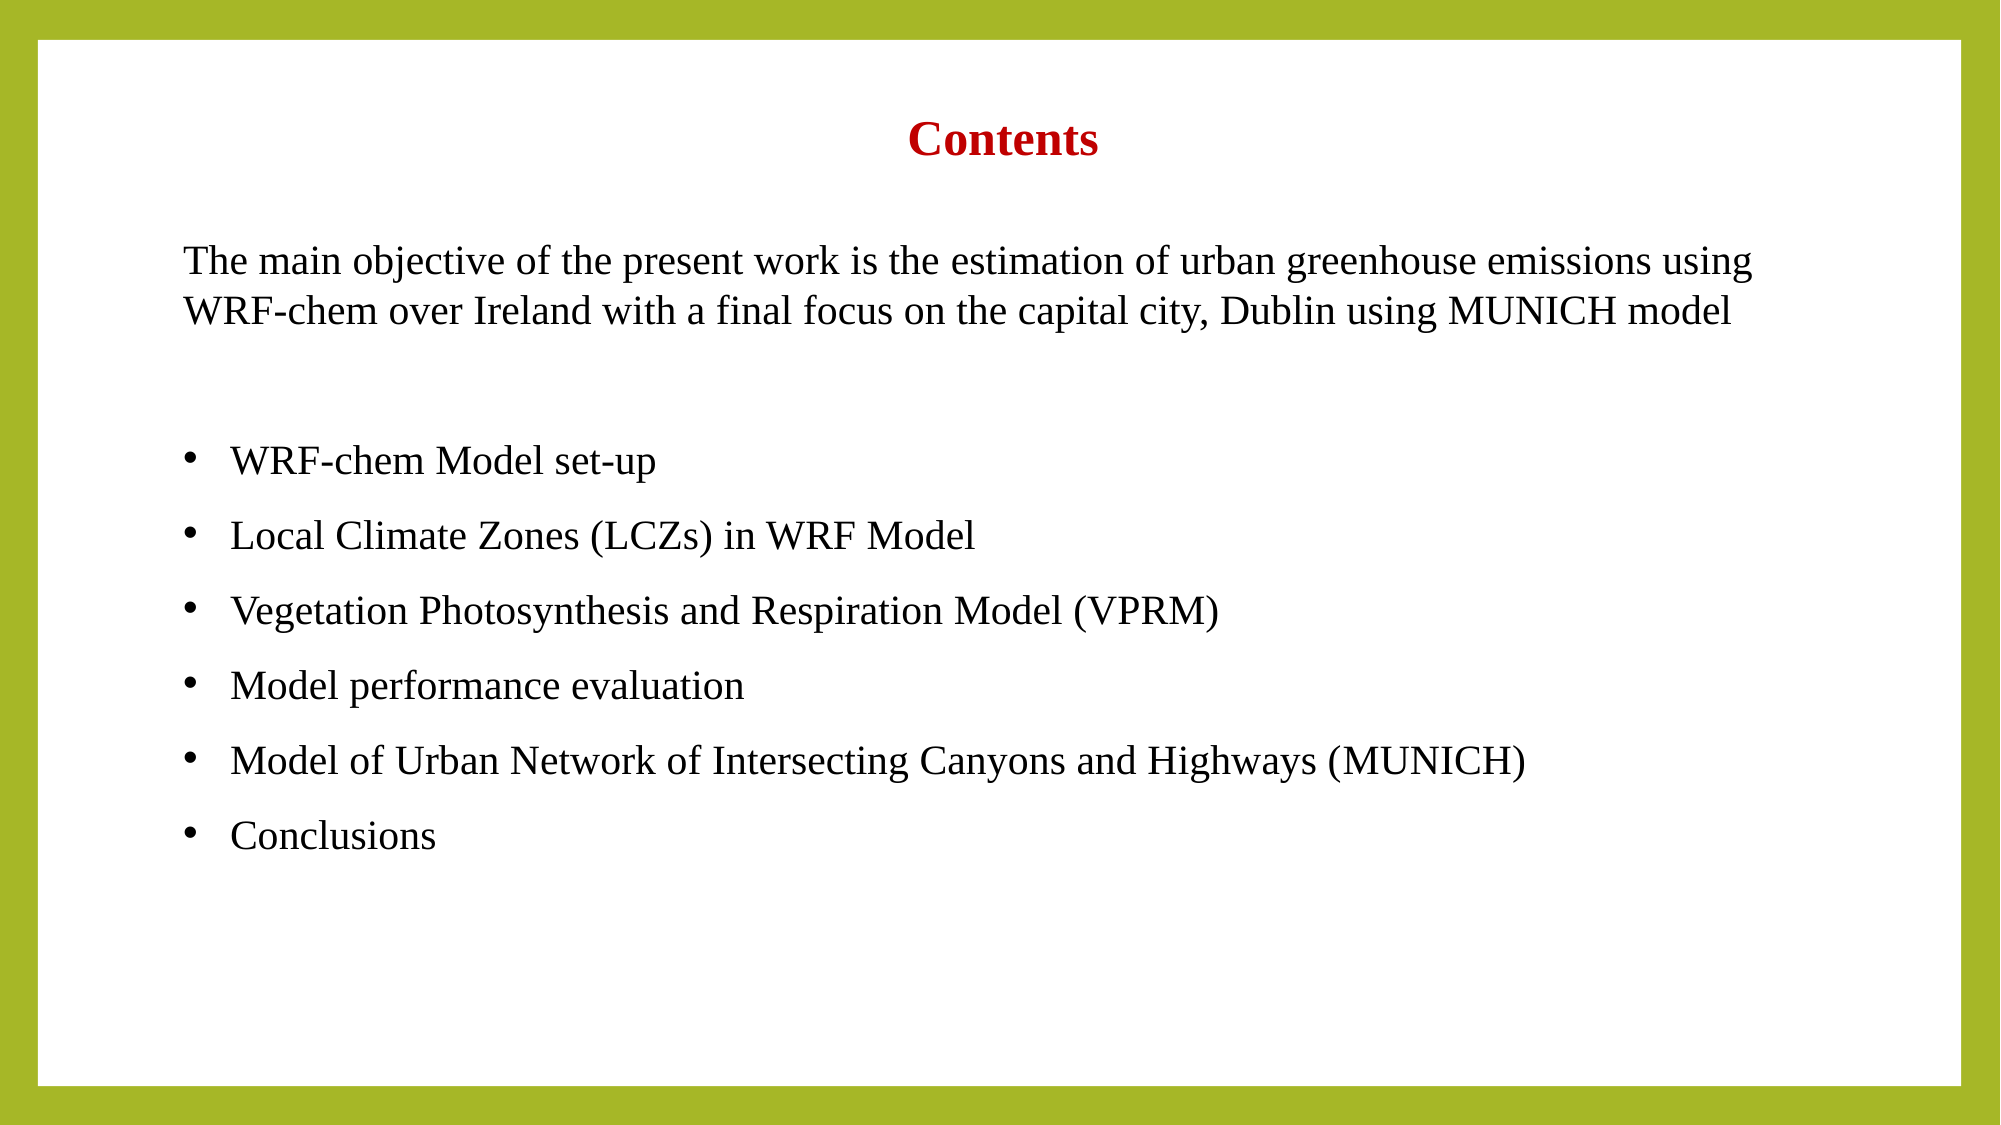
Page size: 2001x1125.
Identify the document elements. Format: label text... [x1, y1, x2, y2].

text_box The main objective of the present work is the estimation of urban greenhouse emissions using WRF-chem over Ireland with a final focus on the capital city, Dublin using MUNICH model WRF-chem Model set-up Local Climate Zones (LCZs) in WRF Model Vegetation Photosynthesis and Respiration Model (VPRM) Model performance evaluation Model of Urban Network of Intersecting Canyons and Highways (MUNICH) Conclusions [168, 225, 1906, 955]
text_box Contents [892, 97, 1242, 173]
